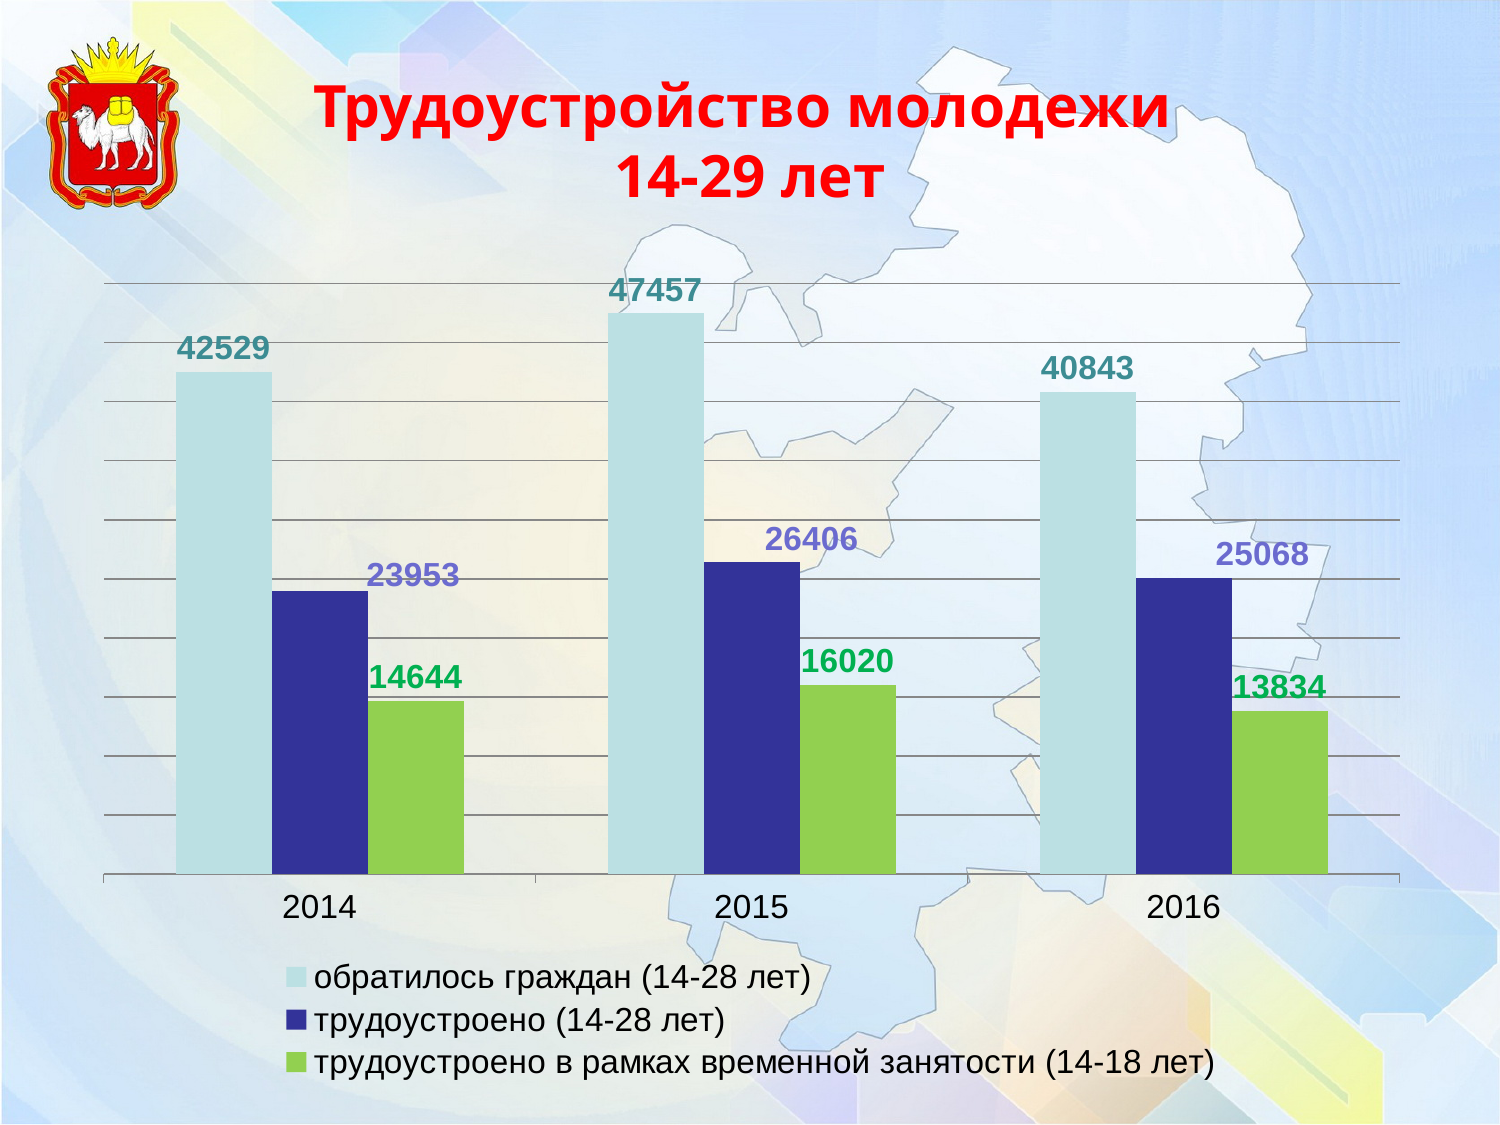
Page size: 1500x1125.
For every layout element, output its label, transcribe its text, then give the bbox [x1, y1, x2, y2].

picture [0, 0, 1500, 1125]
chart [76, 266, 1427, 1088]
title Трудоустройство молодежи 14-29 лет [75, 45, 1425, 233]
